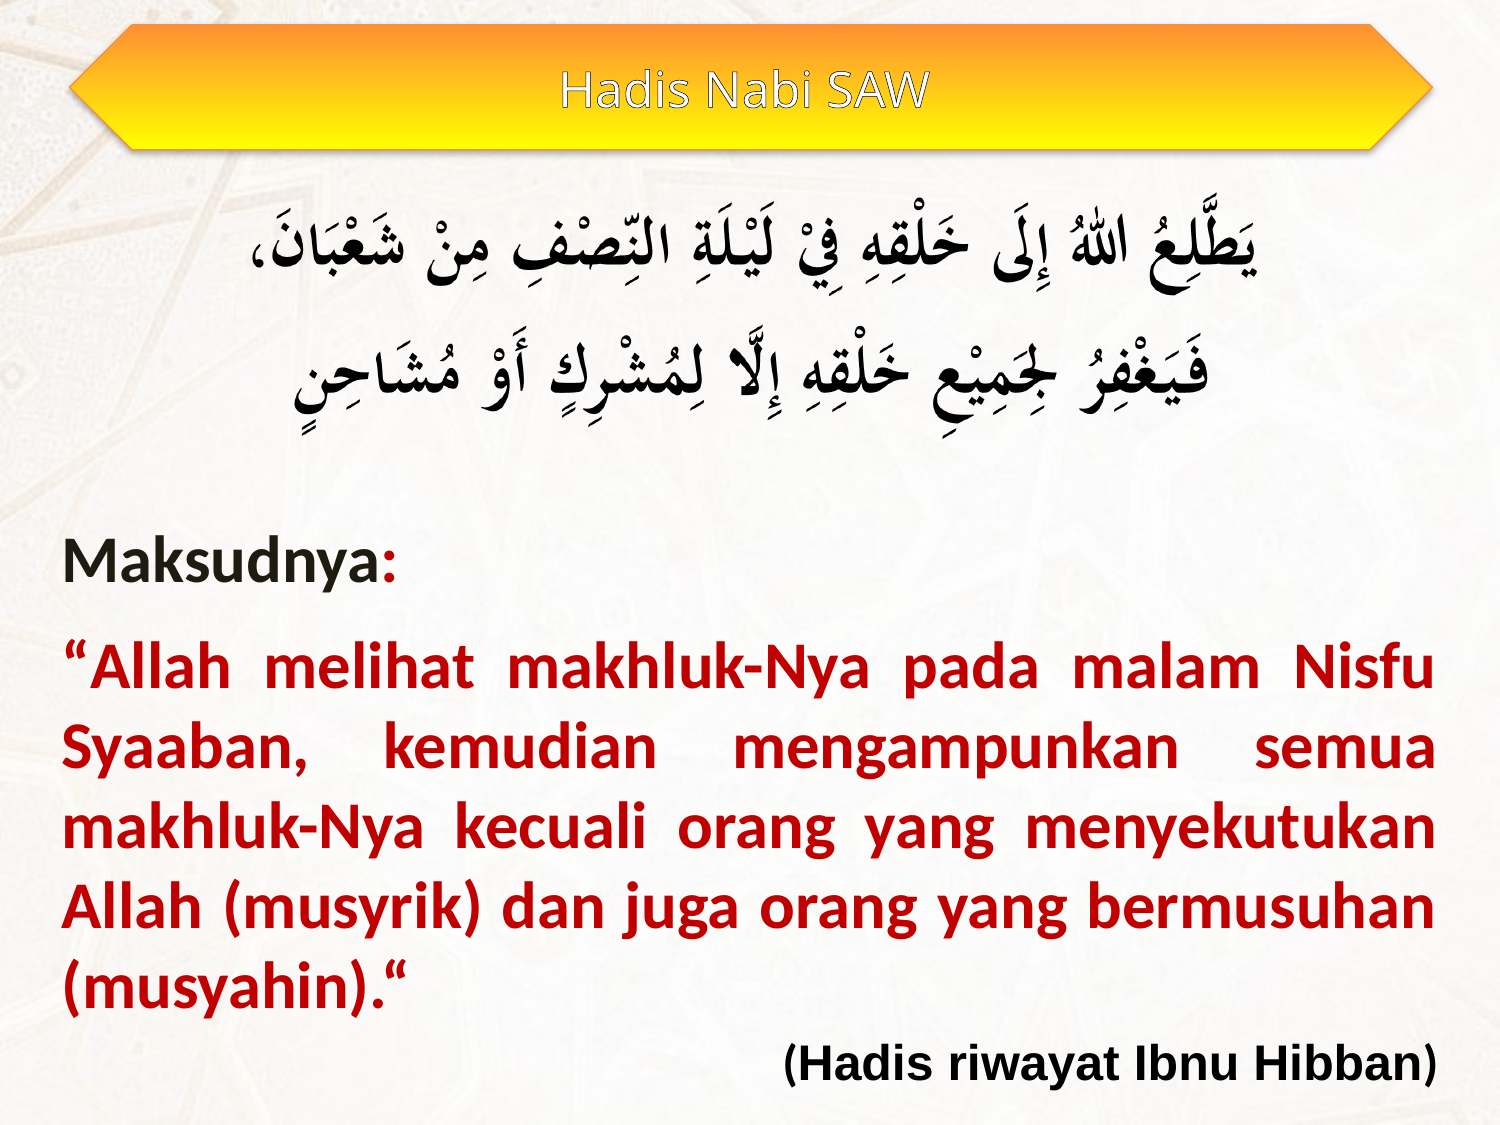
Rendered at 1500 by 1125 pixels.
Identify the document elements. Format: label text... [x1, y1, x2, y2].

picture [69, 177, 1433, 482]
text_box Hadis Nabi SAW [68, 24, 1433, 151]
text_box Maksudnya: “Allah melihat makhluk-Nya pada malam Nisfu Syaaban, kemudian mengampunkan semua makhluk-Nya kecuali orang yang menyekutukan Allah (musyrik) dan juga orang yang bermusuhan (musyahin).“ (Hadis riwayat Ibnu Hibban) [46, 508, 1454, 1100]
